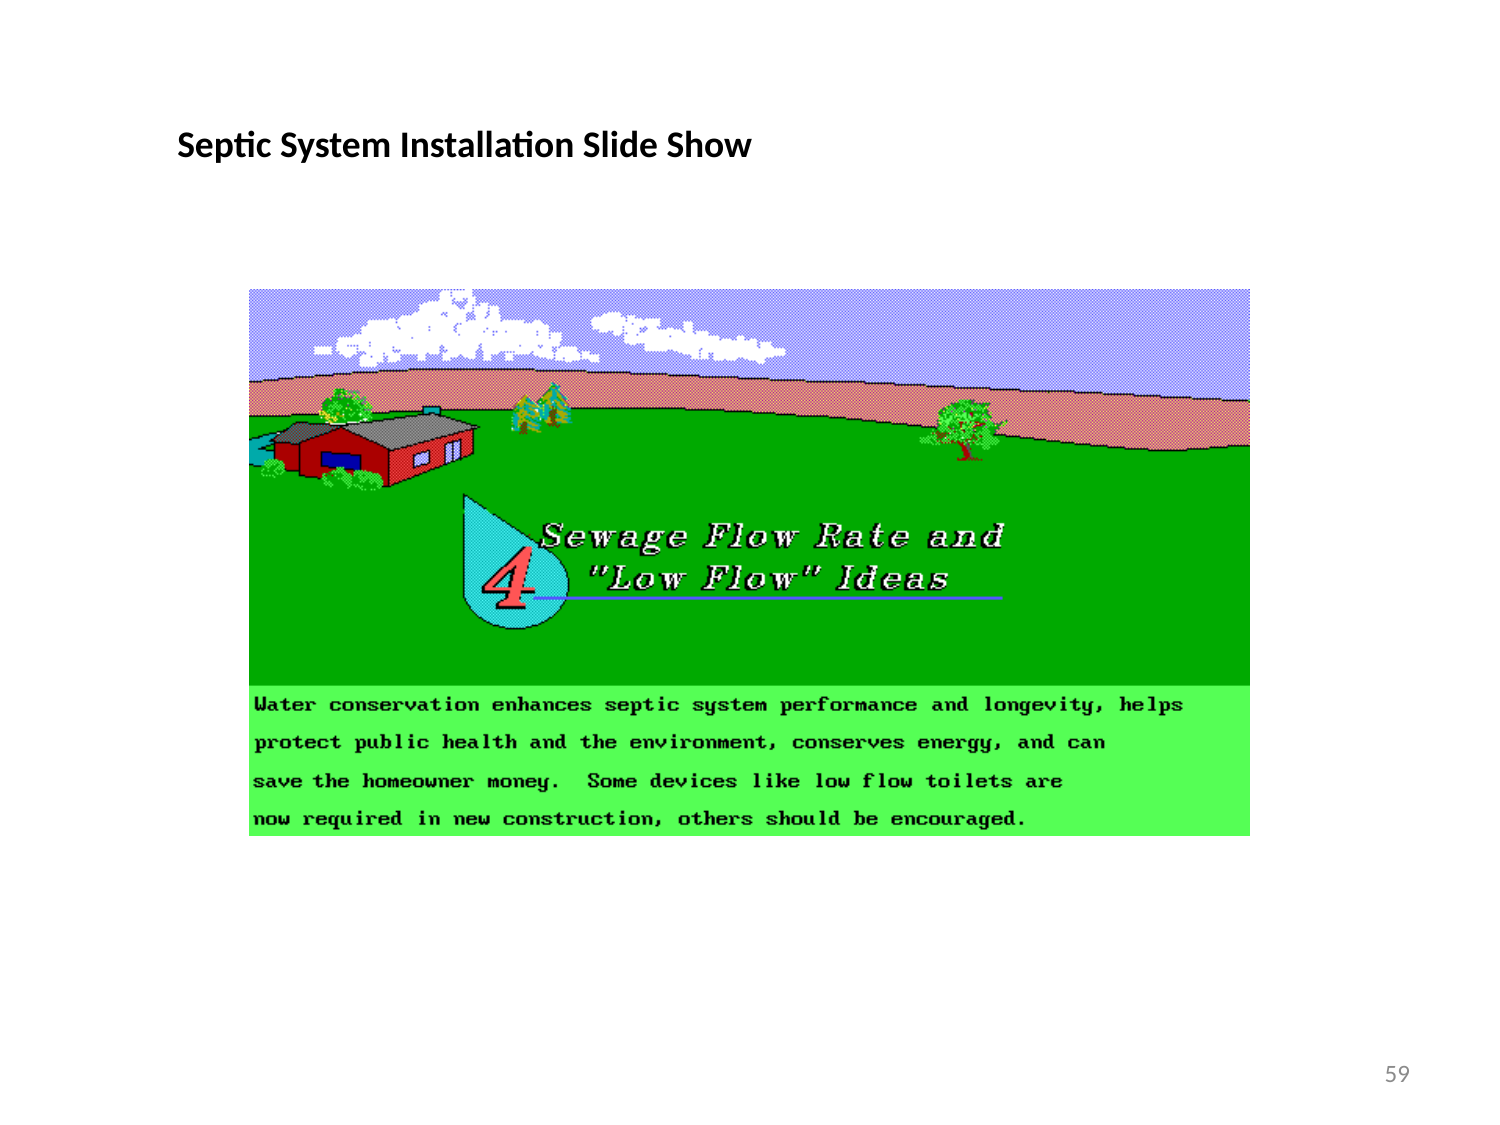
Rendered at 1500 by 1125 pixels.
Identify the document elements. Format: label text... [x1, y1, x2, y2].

slide_number 59 [1074, 1042, 1425, 1103]
text_box Septic System Installation Slide Show [162, 112, 1350, 173]
picture [249, 288, 1251, 837]
